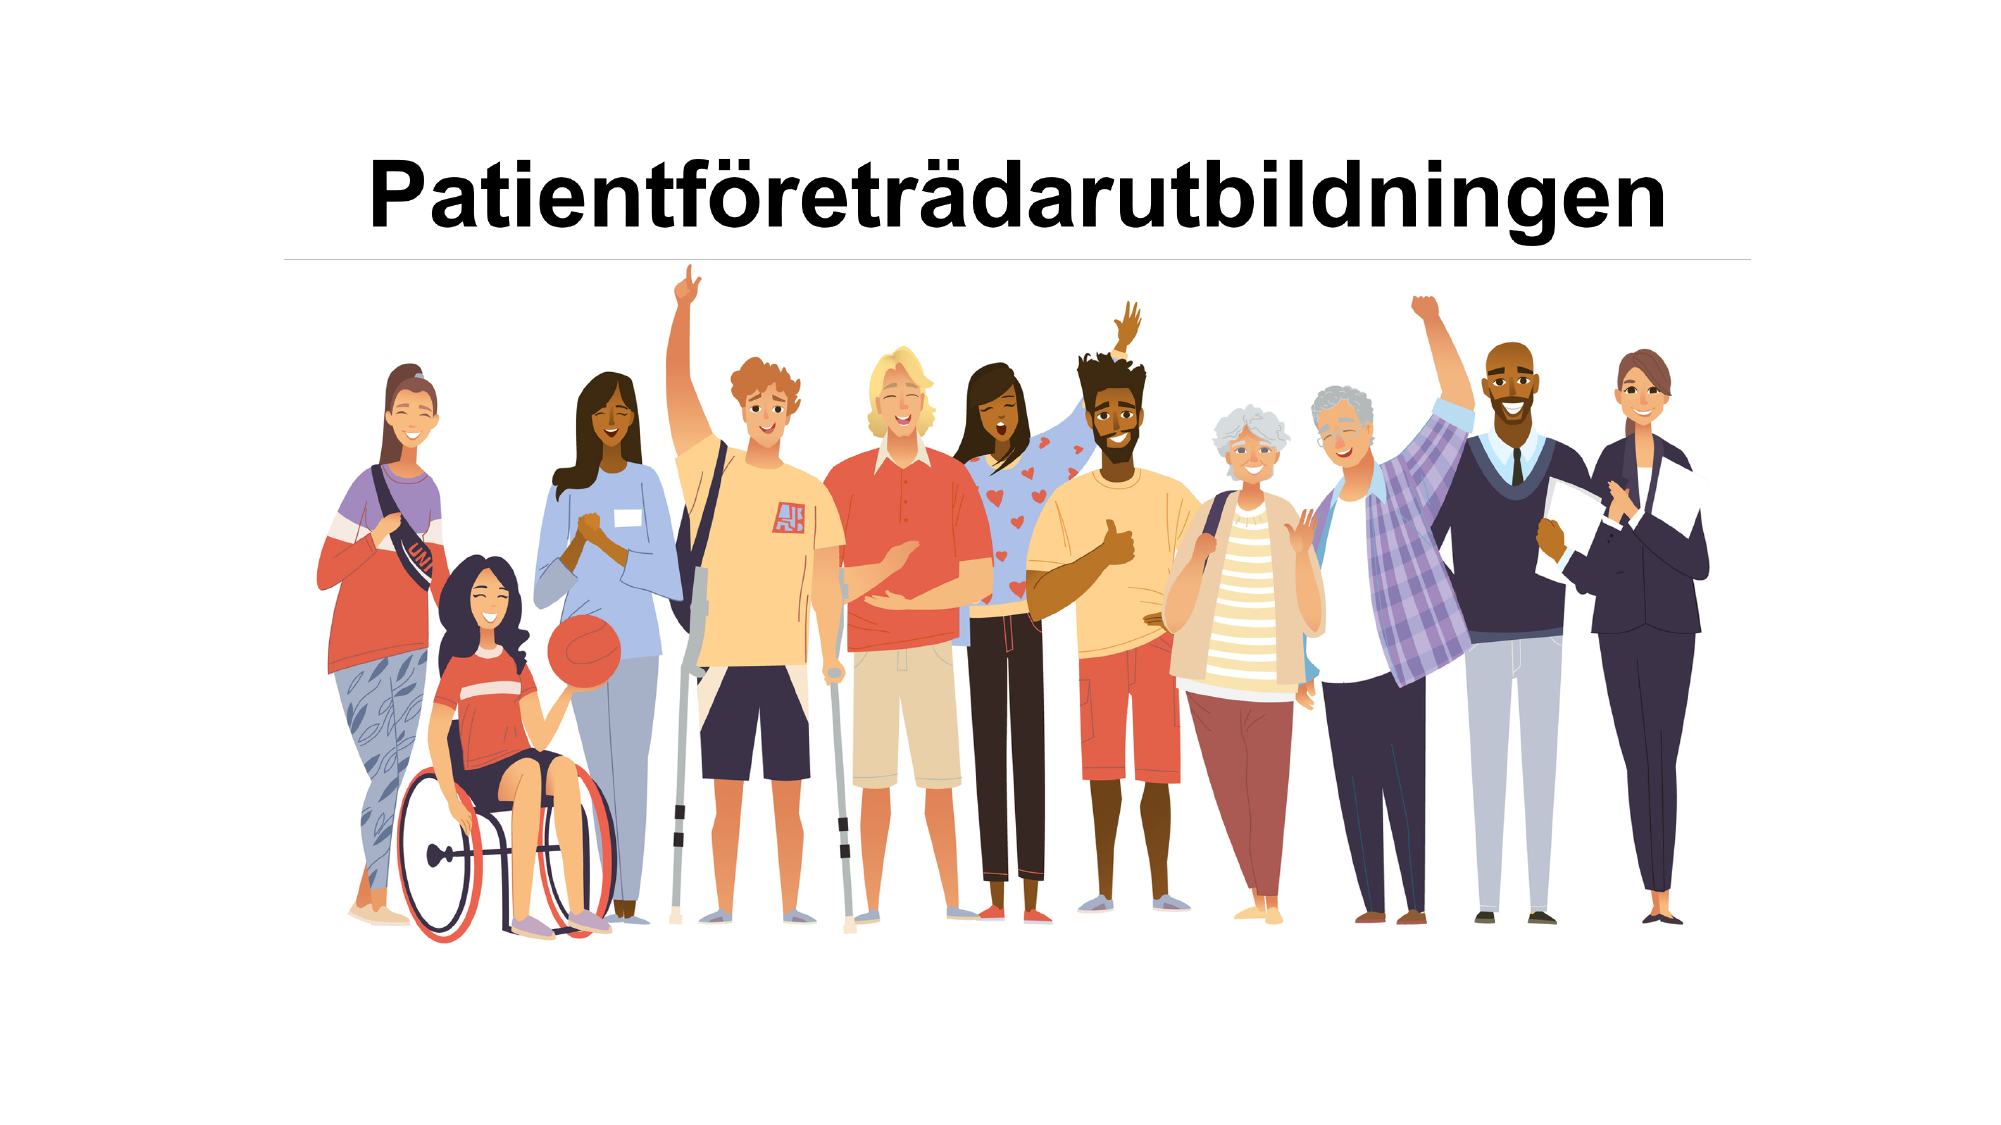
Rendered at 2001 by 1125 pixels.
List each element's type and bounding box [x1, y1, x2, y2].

picture [284, 108, 1751, 963]
